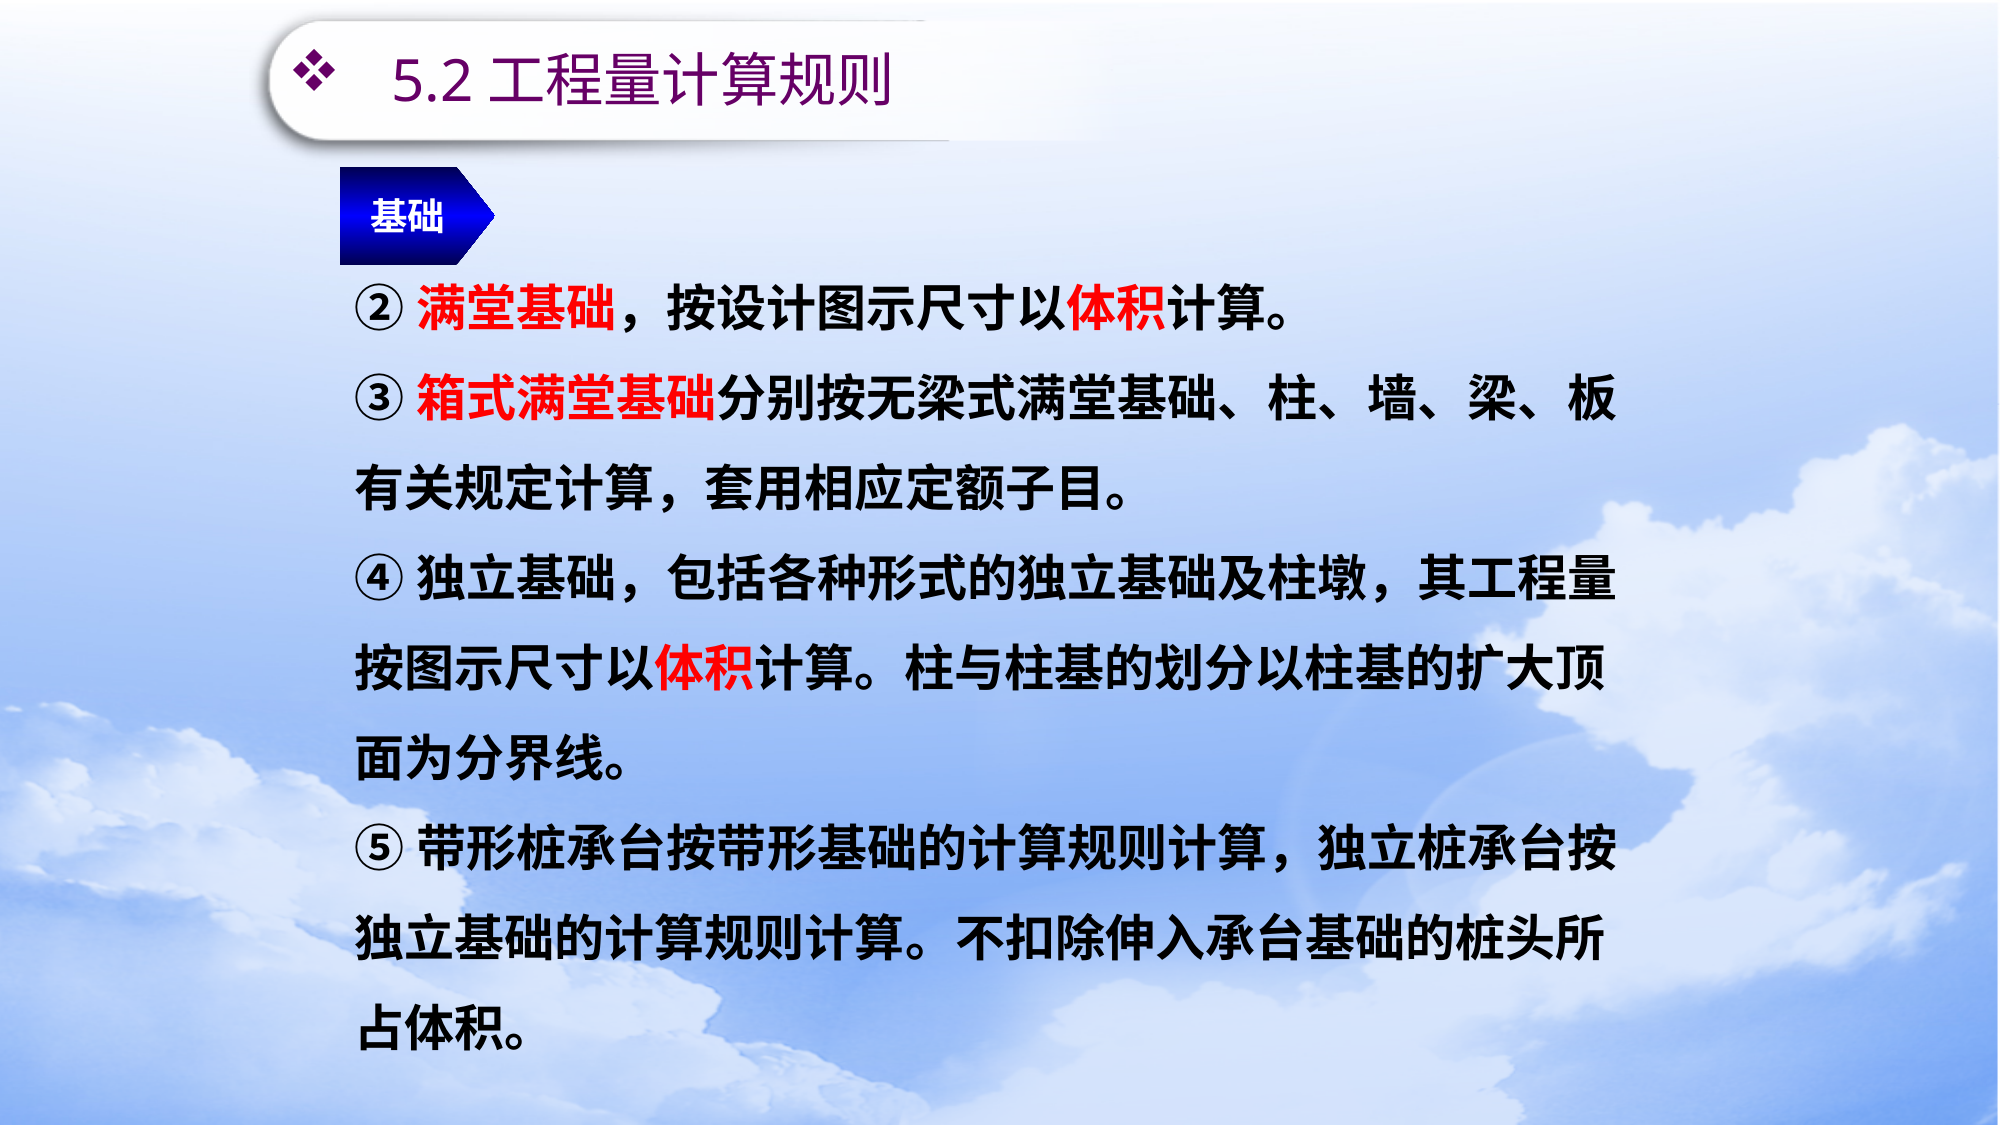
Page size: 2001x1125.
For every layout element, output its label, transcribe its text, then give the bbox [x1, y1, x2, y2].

text_box 基础 [340, 175, 495, 238]
text_box ②满堂基础，按设计图示尺寸以体积计算。 ③箱式满堂基础分别按无梁式满堂基础、柱、墙、梁、板有关规定计算，套用相应定额子目。 ④独立基础，包括各种形式的独立基础及柱墩，其工程量按图示尺寸以体积计算。柱与柱基的划分以柱基的扩大顶面为分界线。 ⑤带形桩承台按带形基础的计算规则计算，独立桩承台按独立基础的计算规则计算。不扣除伸入承台基础的桩头所占体积。 [340, 238, 1660, 1064]
picture [0, 0, 2001, 1125]
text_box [249, 0, 1281, 167]
